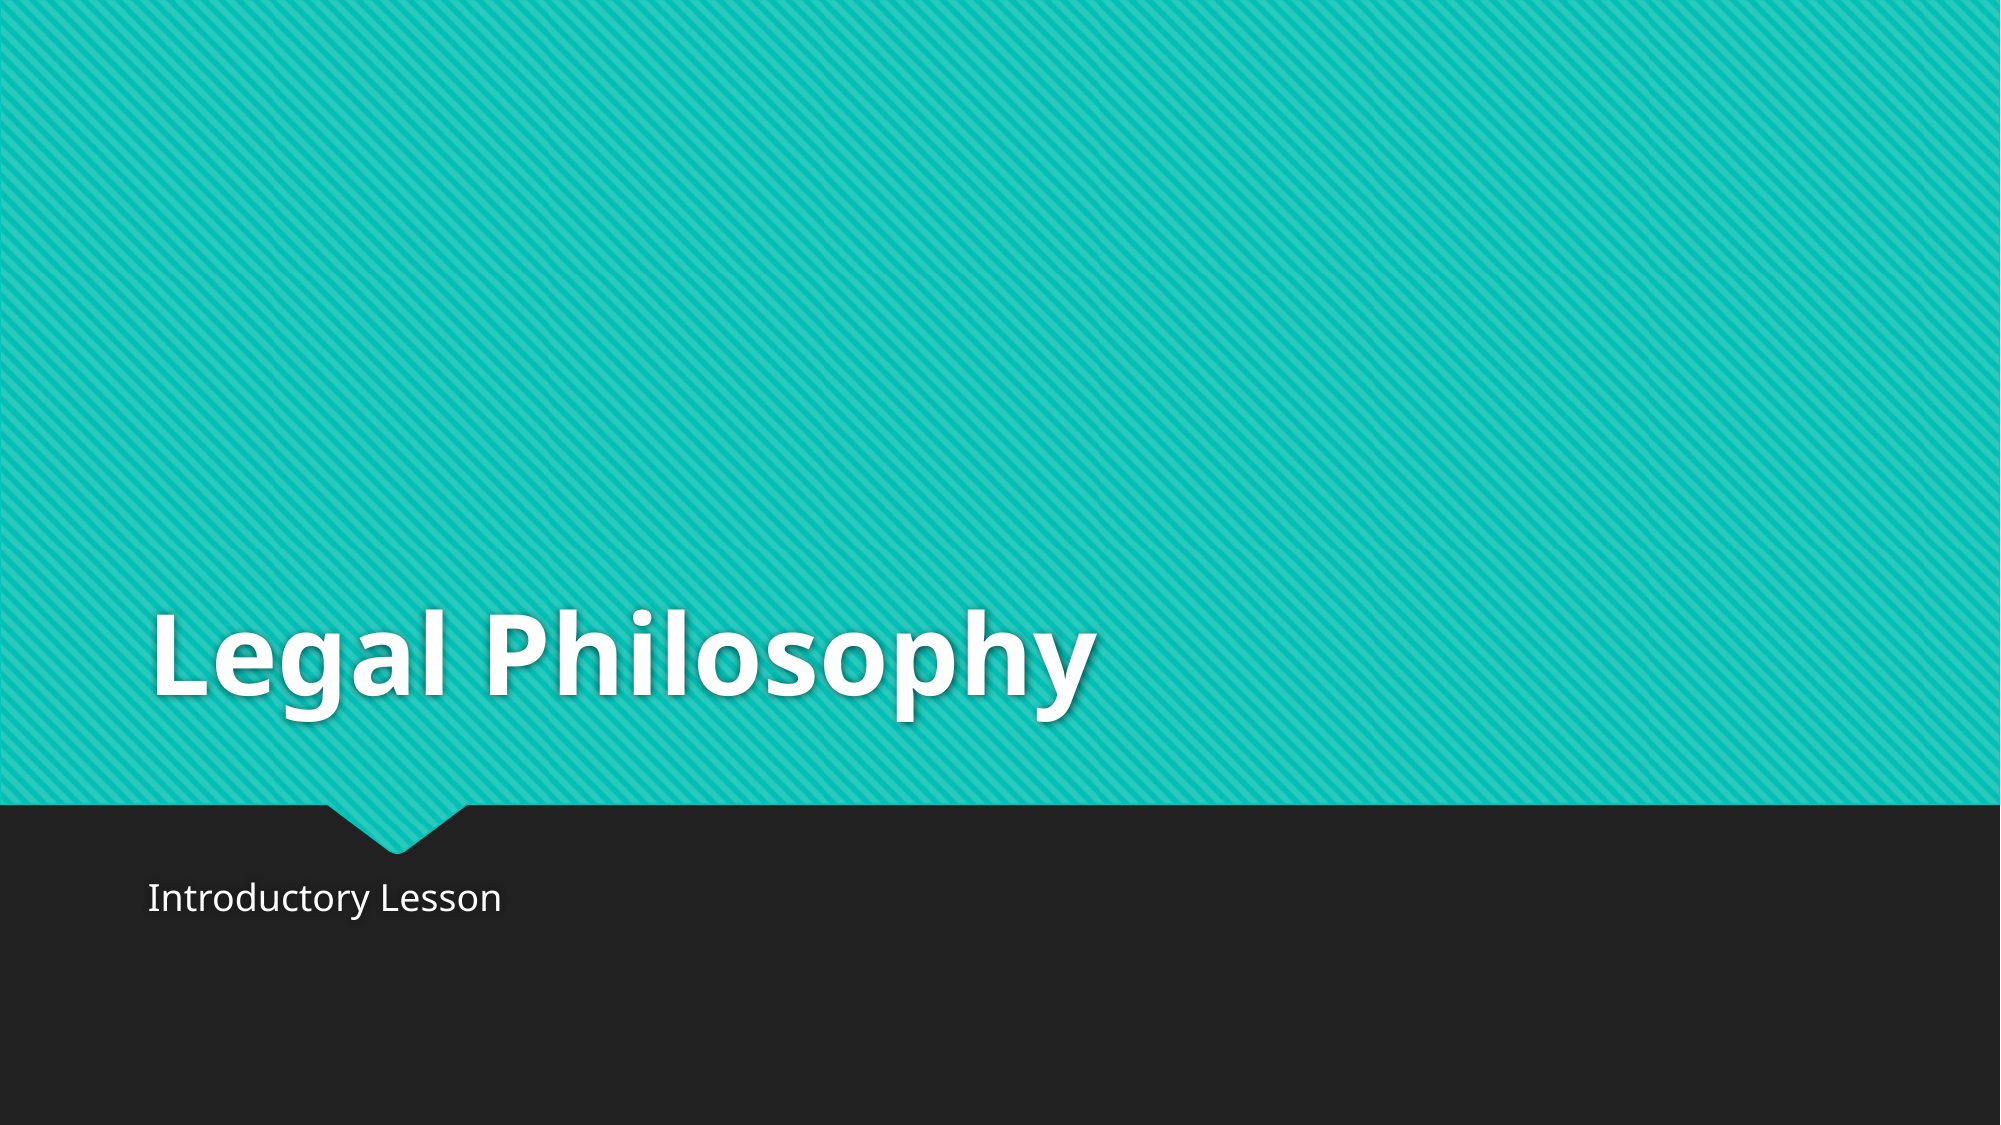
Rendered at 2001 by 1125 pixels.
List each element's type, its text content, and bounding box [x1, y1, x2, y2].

title Legal Philosophy [132, 237, 1868, 726]
subtitle Introductory Lesson [132, 866, 1868, 938]
